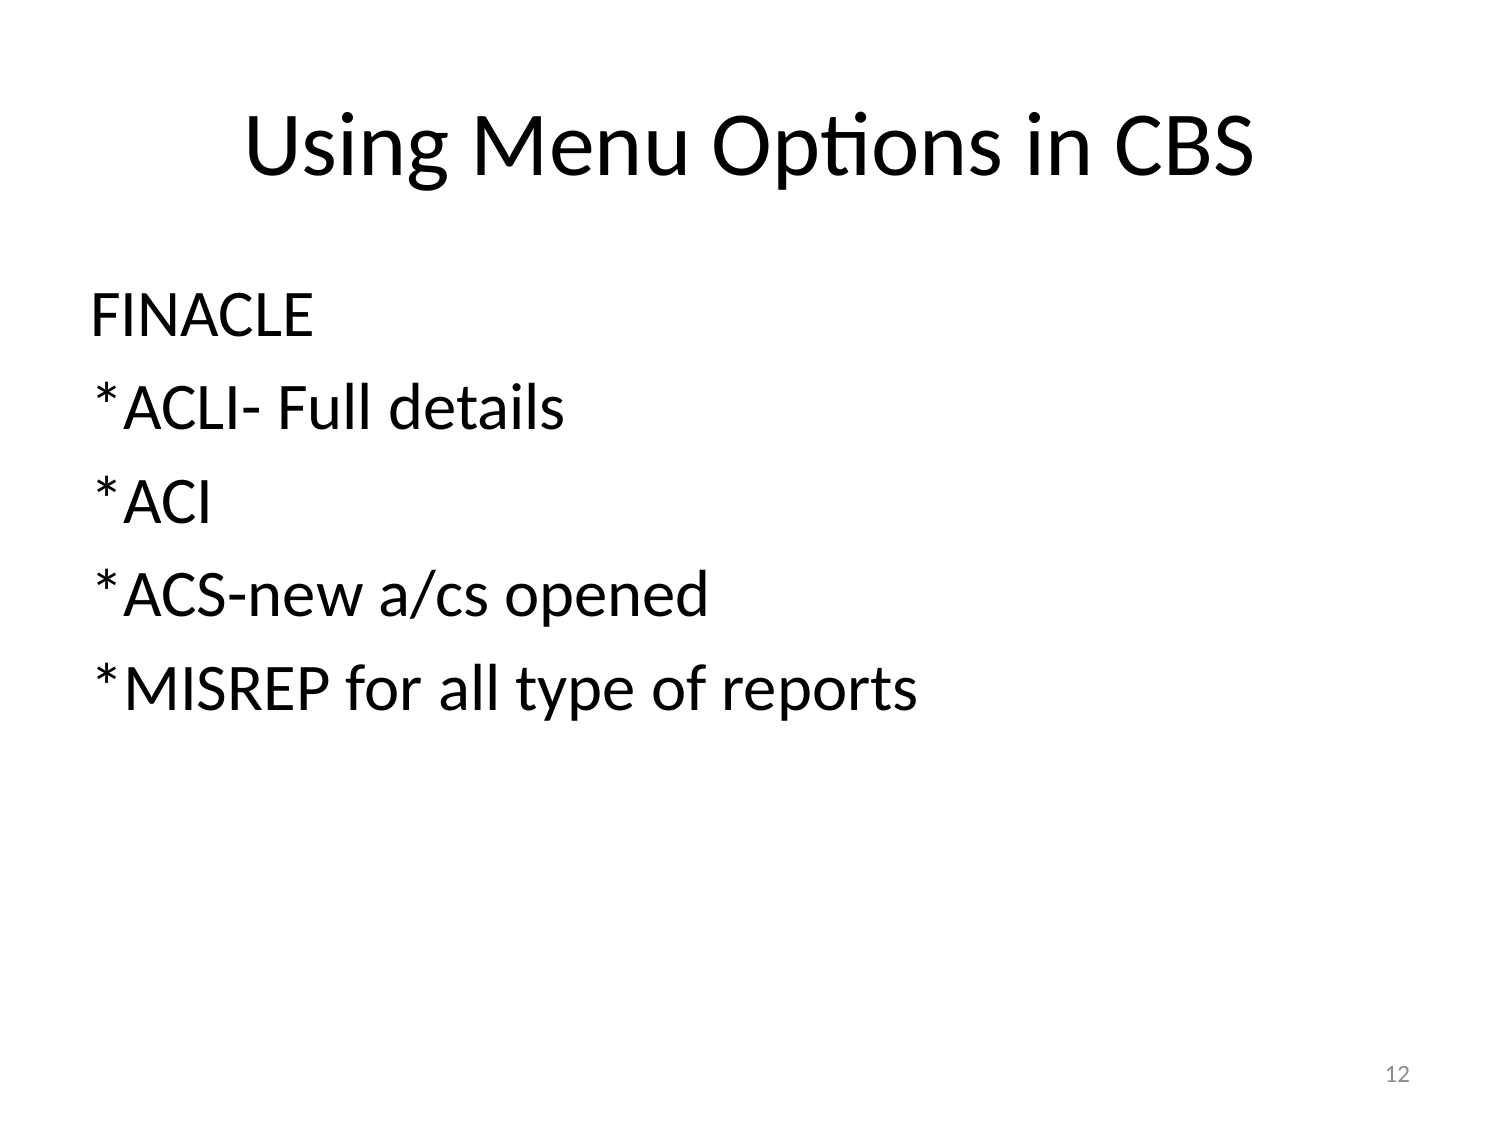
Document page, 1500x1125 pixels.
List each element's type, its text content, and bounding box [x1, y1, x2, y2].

slide_number 12 [1074, 1042, 1425, 1103]
list FINACLE *ACLI- Full details *ACI *ACS-new a/cs opened *MISREP for all type of reports [75, 262, 1425, 1005]
title Using Menu Options in CBS [75, 45, 1425, 233]
